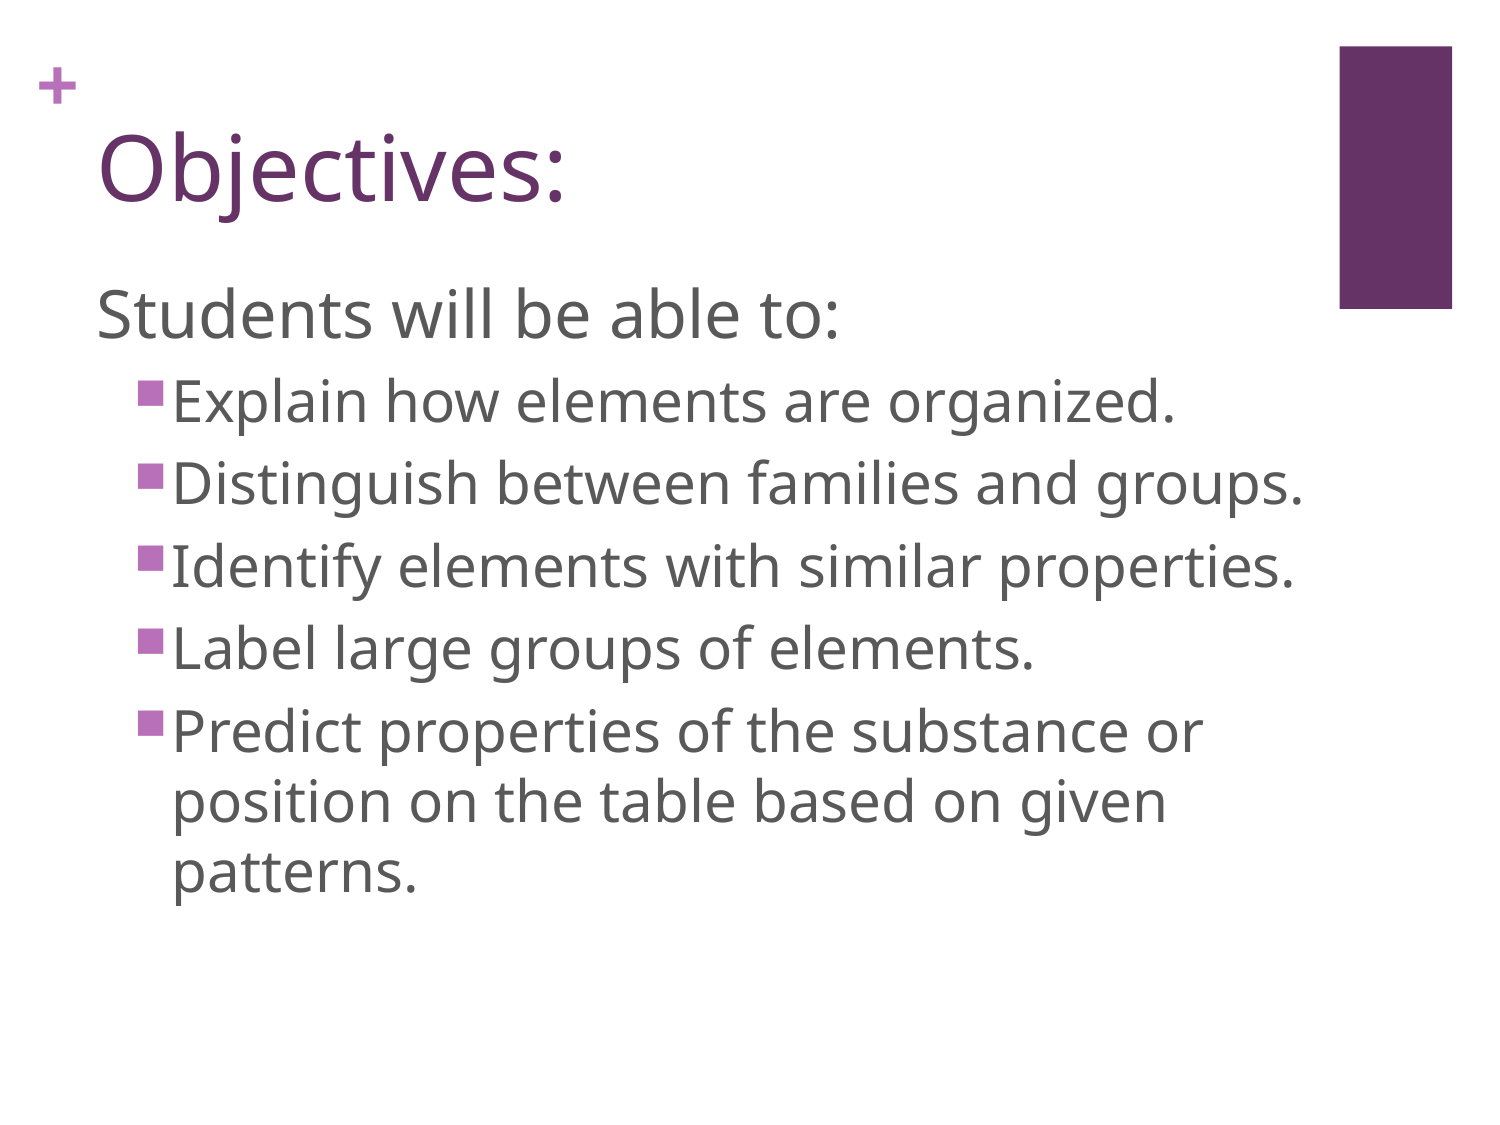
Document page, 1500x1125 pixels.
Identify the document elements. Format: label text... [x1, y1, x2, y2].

list Students will be able to: Explain how elements are organized. Distinguish between families and groups. Identify elements with similar properties. Label large groups of elements. Predict properties of the substance or position on the table based on given patterns. [81, 264, 1322, 1005]
title Objectives: [81, 37, 1322, 227]
